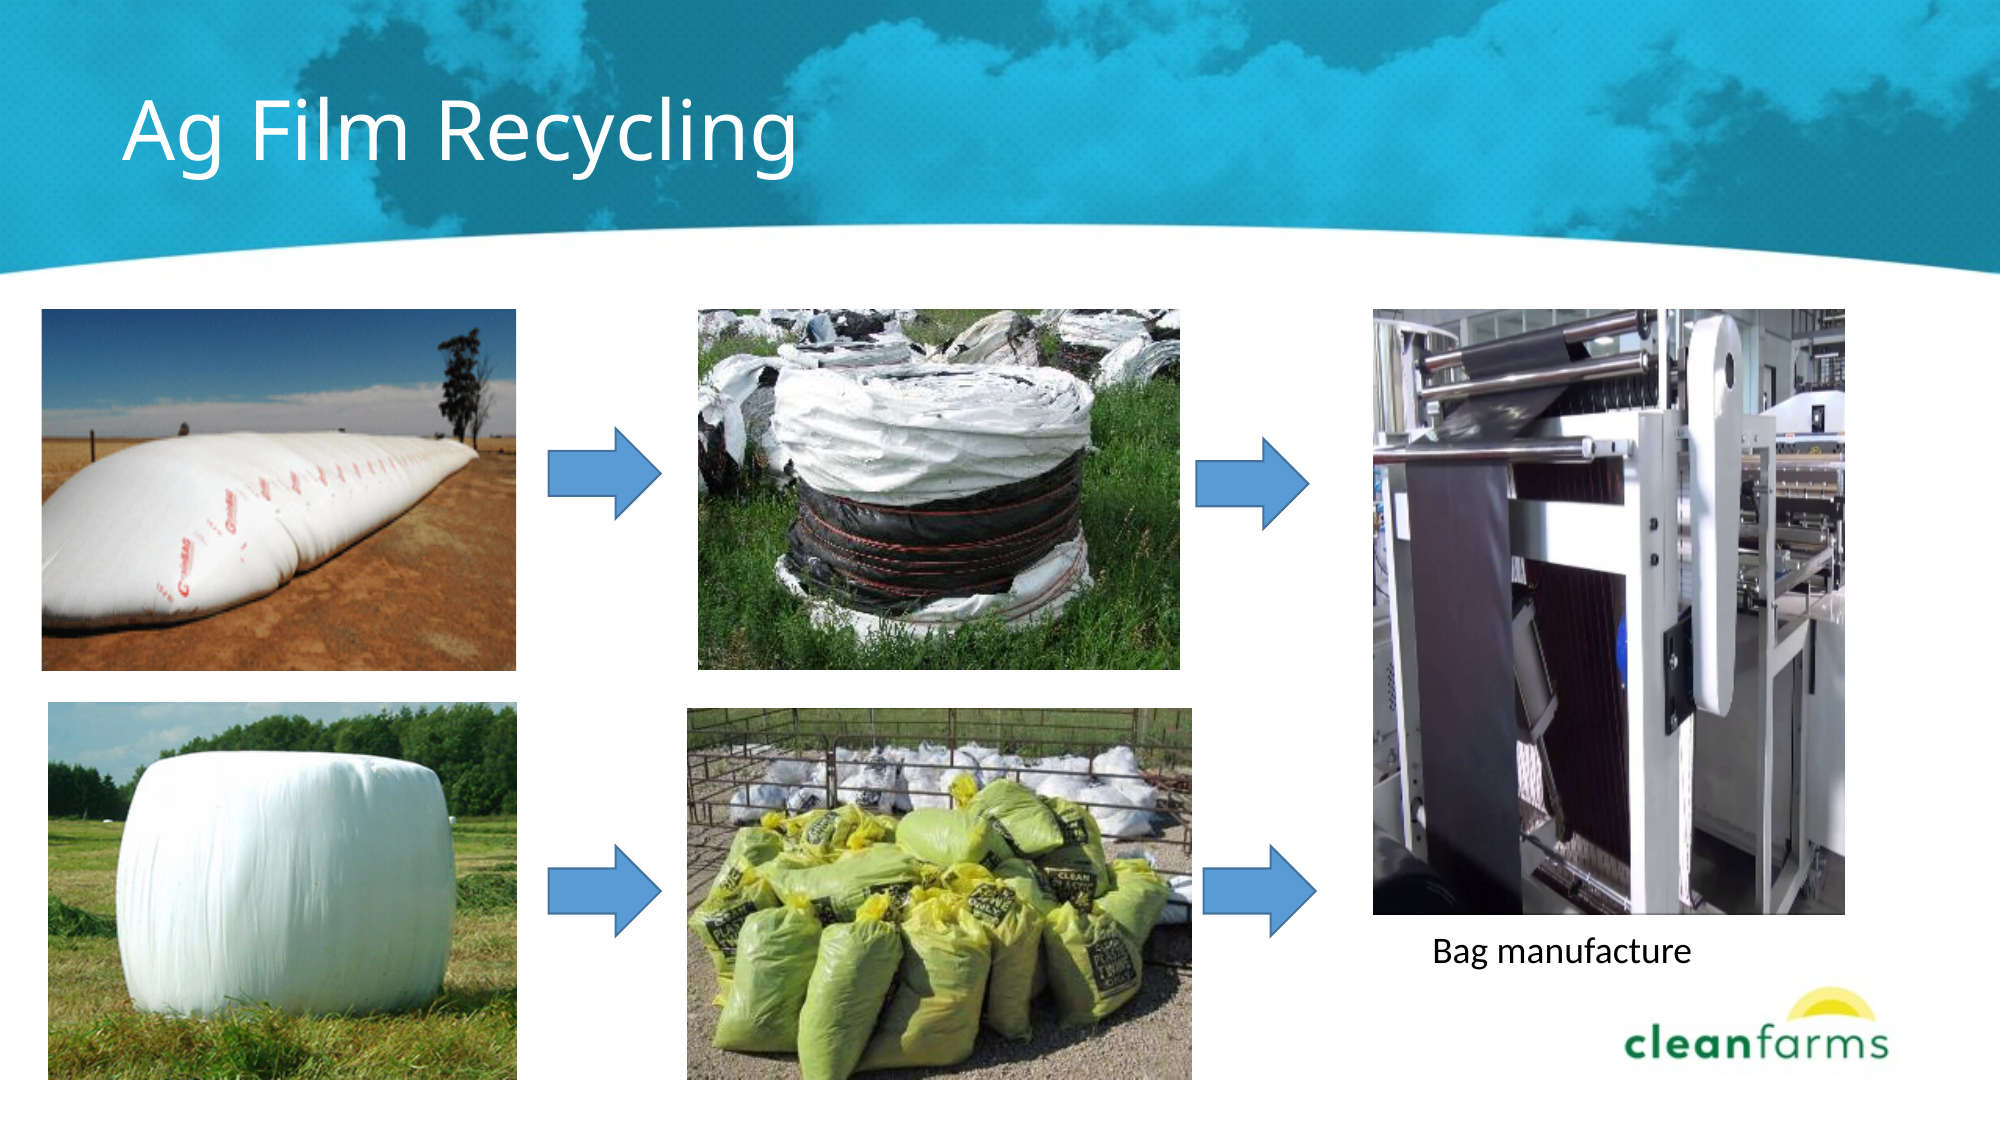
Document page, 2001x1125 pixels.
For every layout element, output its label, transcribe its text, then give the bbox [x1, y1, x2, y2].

text_box [1202, 843, 1318, 939]
text_box [547, 425, 663, 521]
picture [0, 0, 2000, 1125]
text_box Bag manufacture [1417, 919, 1760, 979]
title Ag Film Recycling [122, 45, 1900, 223]
text_box [1195, 436, 1310, 532]
list [110, 341, 1952, 1066]
text_box [547, 843, 663, 939]
